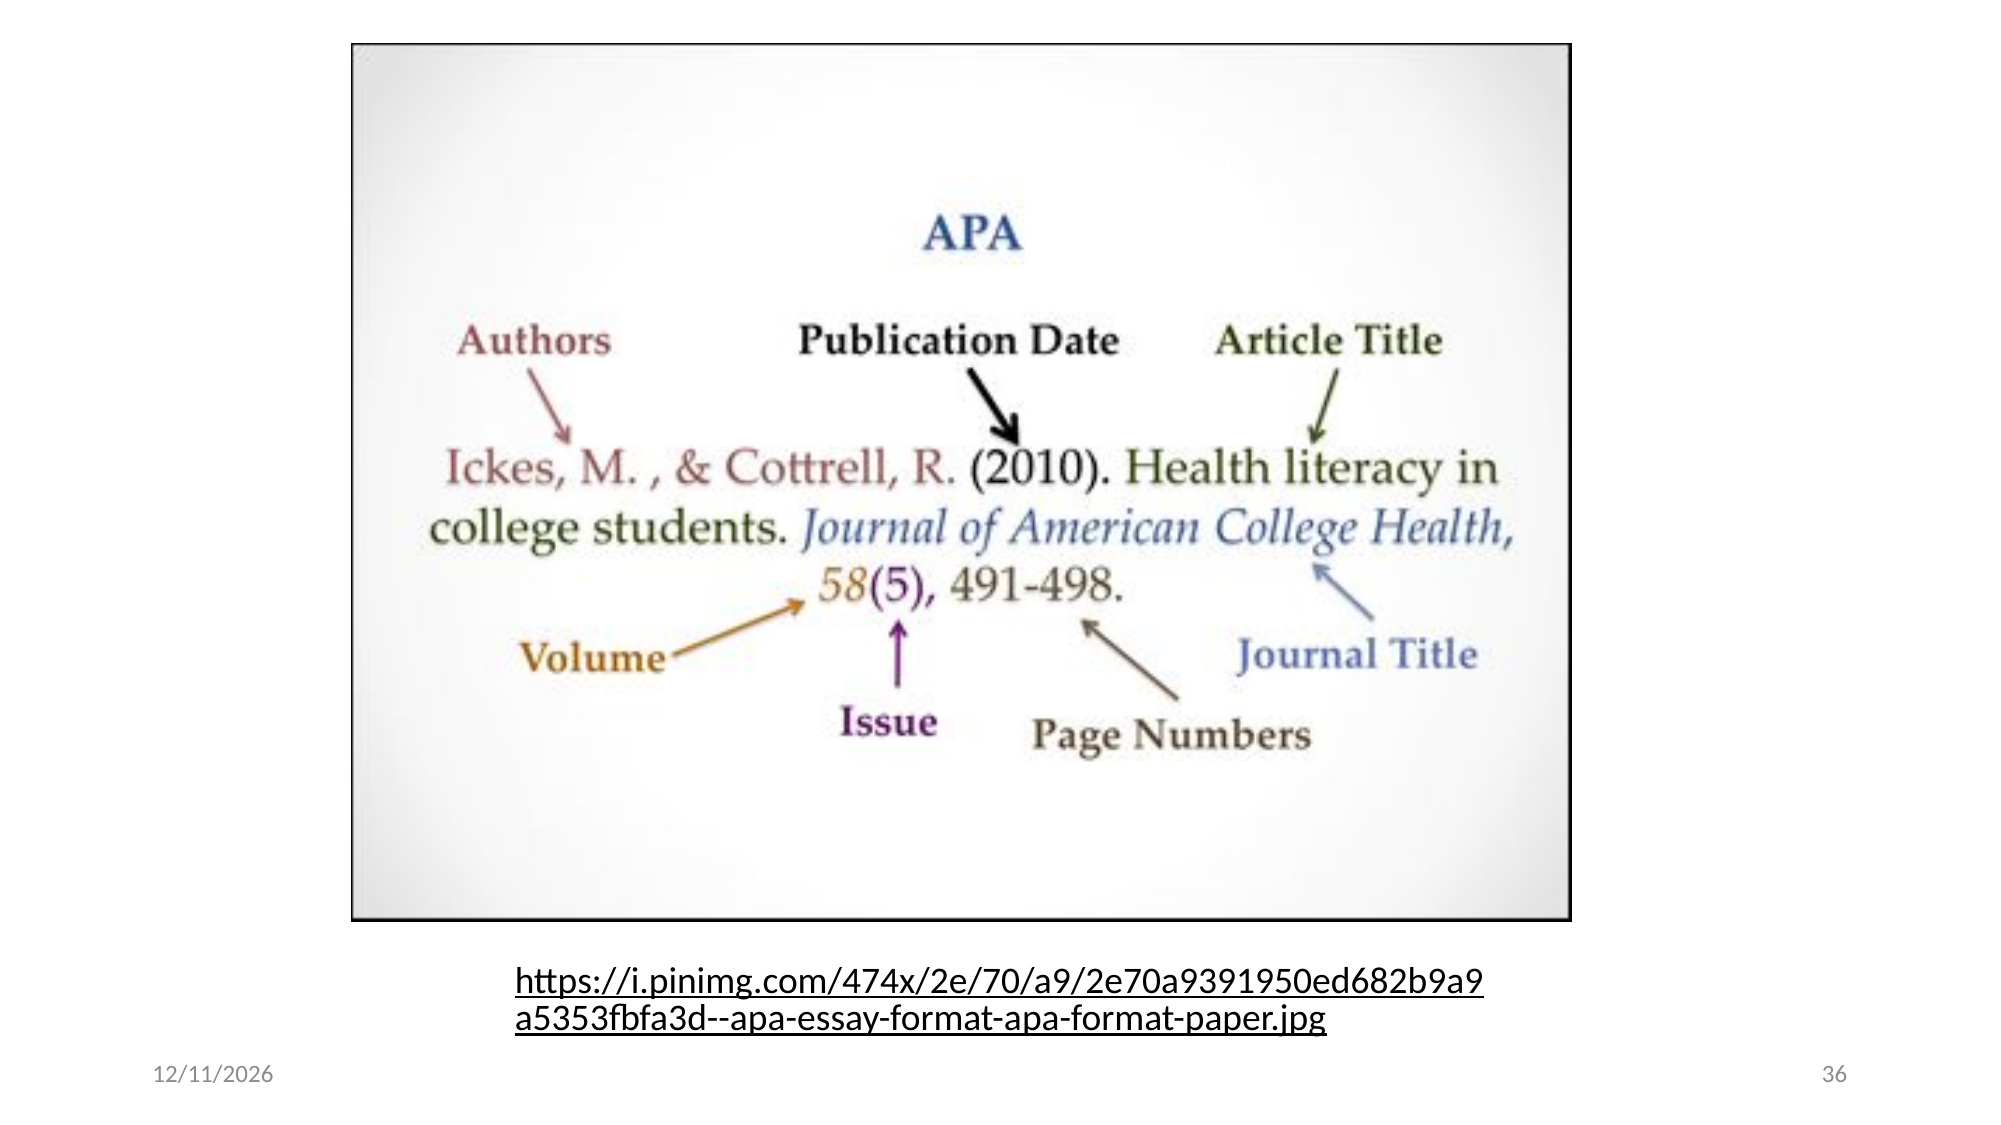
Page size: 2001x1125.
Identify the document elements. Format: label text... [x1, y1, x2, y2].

text_box https://i.pinimg.com/474x/2e/70/a9/2e70a9391950ed682b9a9a5353fbfa3d--apa-essay-format-apa-format-paper.jpg [500, 948, 1500, 1054]
picture [351, 43, 1572, 922]
slide_number 36 [1412, 1042, 1863, 1103]
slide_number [137, 1042, 588, 1103]
